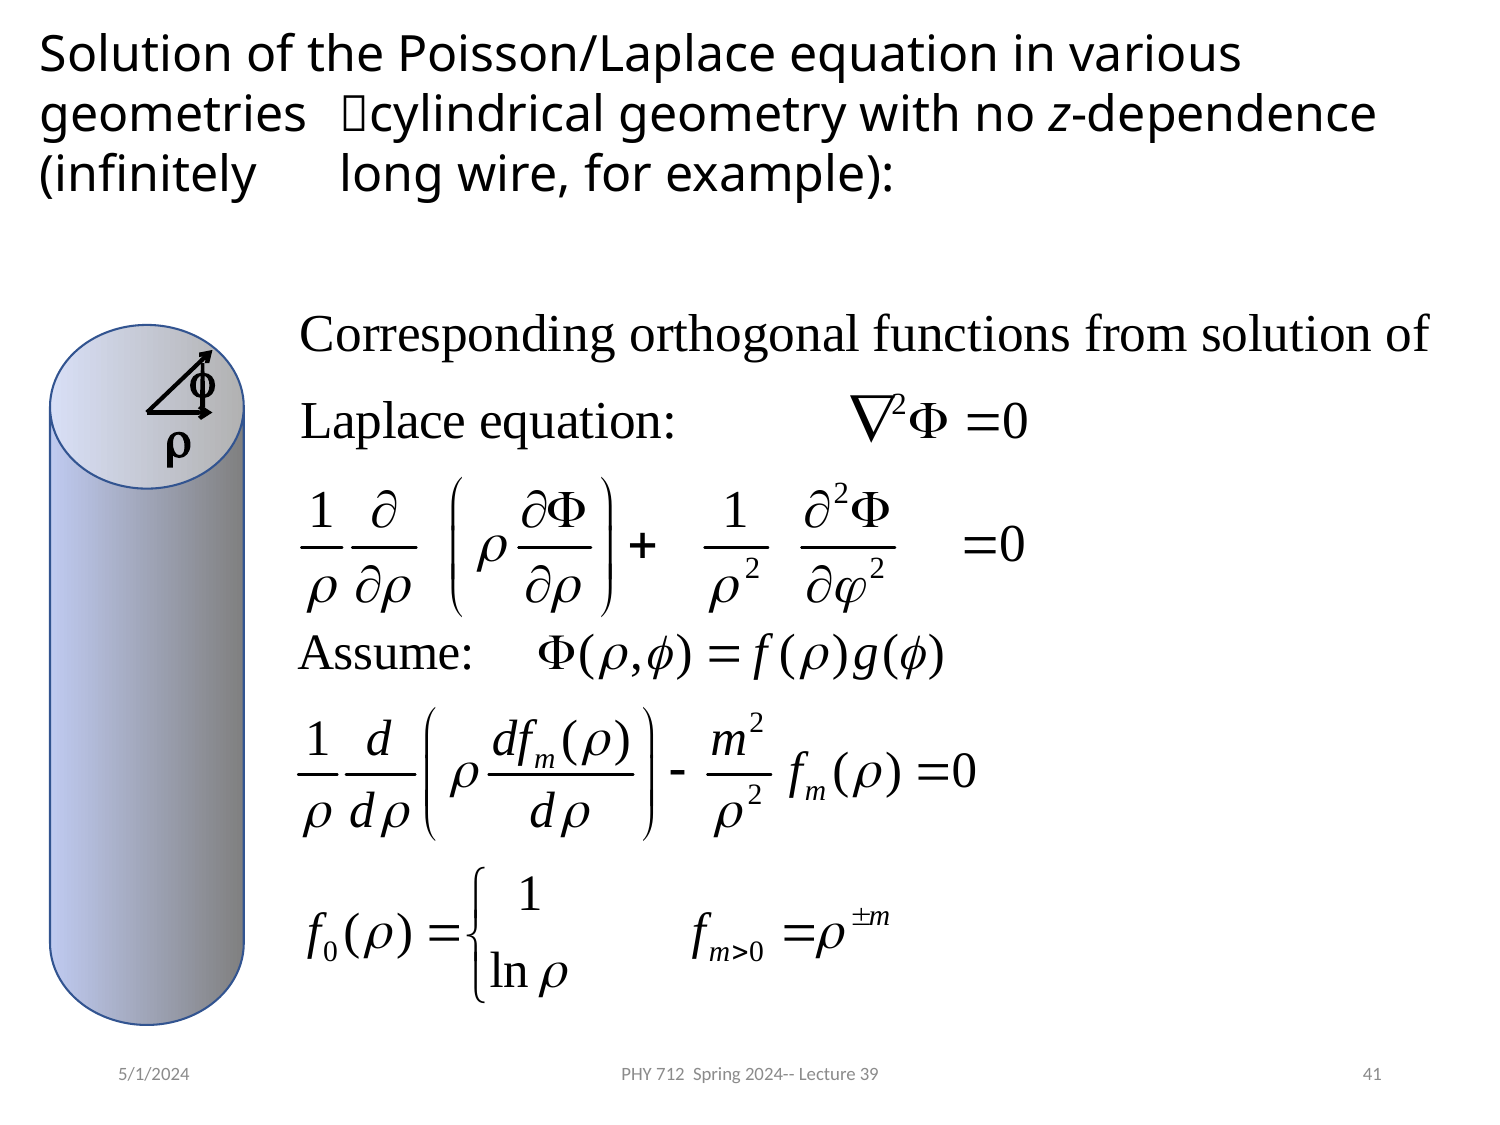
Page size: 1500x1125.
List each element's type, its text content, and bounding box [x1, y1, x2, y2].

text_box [49, 324, 326, 1025]
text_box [292, 304, 1454, 630]
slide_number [103, 1042, 441, 1103]
text_box Solution of the Poisson/Laplace equation in various geometries cylindrical geometry with no z-dependence (infinitely long wire, for example): [24, 13, 1475, 209]
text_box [292, 625, 983, 1012]
slide_number 41 [1059, 1042, 1397, 1103]
footer PHY 712 Spring 2024-- Lecture 39 [496, 1042, 1004, 1103]
